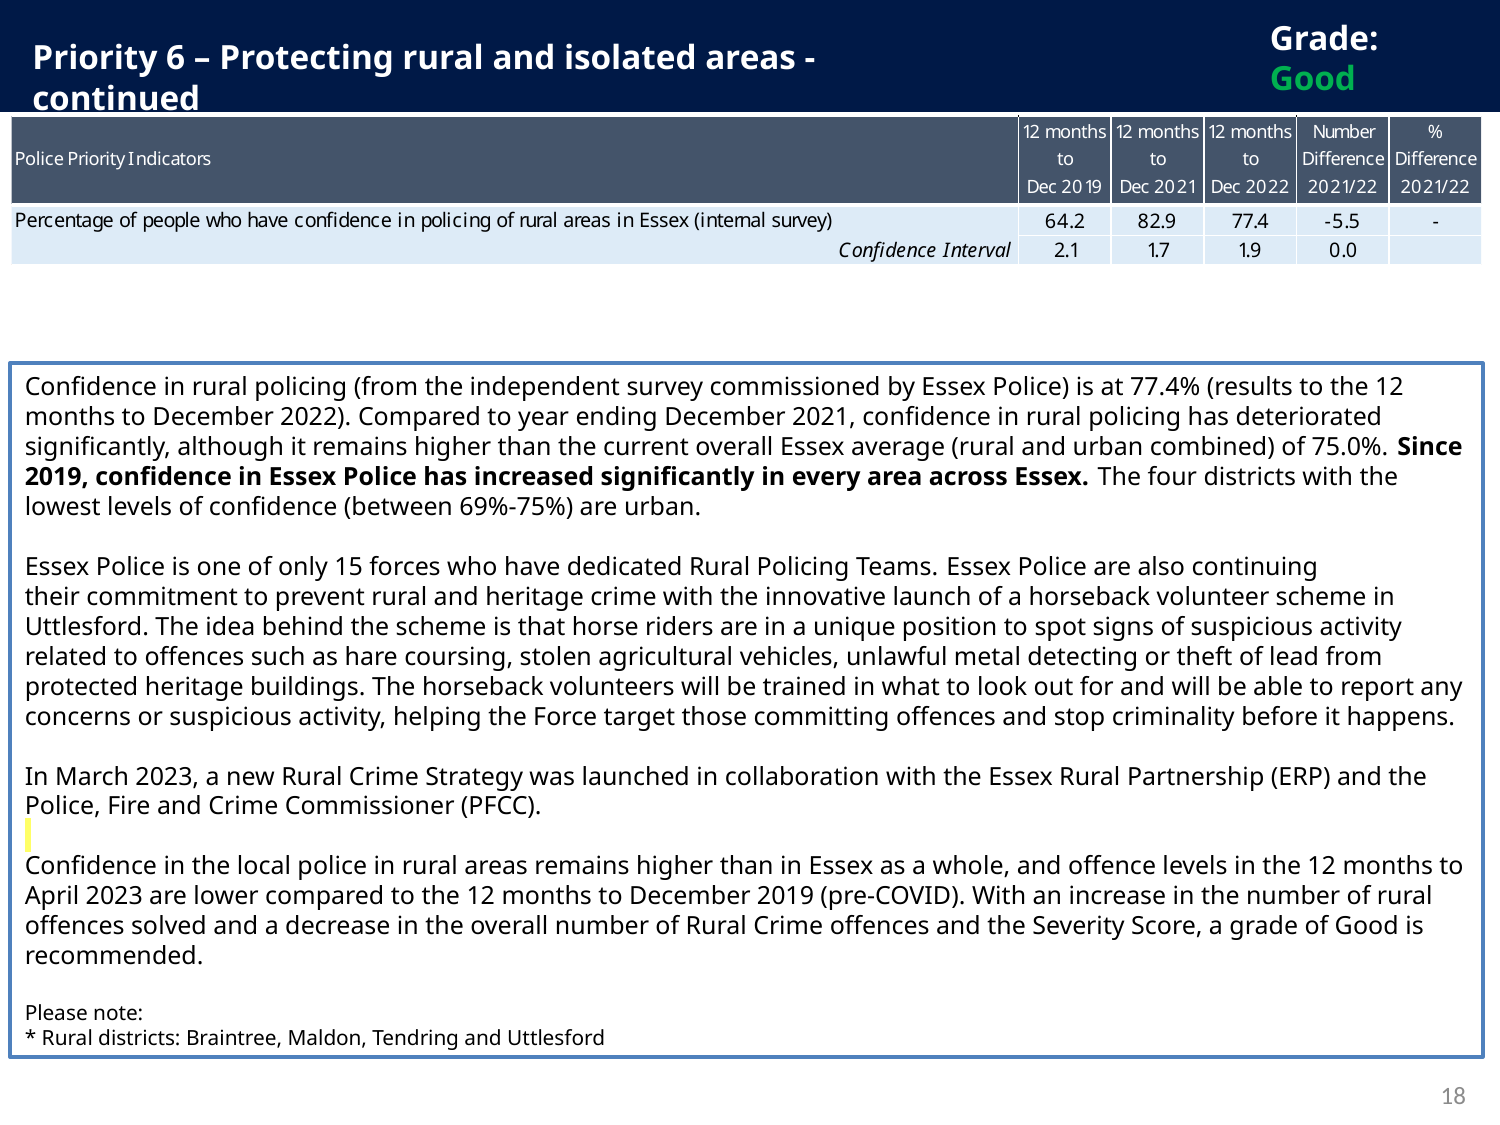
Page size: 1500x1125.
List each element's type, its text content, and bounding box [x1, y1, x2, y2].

slide_number 18 [1131, 1065, 1481, 1125]
text_box [0, 0, 1500, 114]
text_box Priority 6 – Protecting rural and isolated areas - continued [17, 29, 987, 113]
text_box Confidence in rural policing (from the independent survey commissioned by Essex Police) is at 77.4% (results to the 12 months to December 2022). Compared to year ending December 2021, confidence in rural policing has deteriorated significantly, although it remains higher than the current overall Essex average (rural and urban combined) of 75.0%. Since 2019, confidence in Essex Police has increased significantly in every area across Essex. The four districts with the lowest levels of confidence (between 69%-75%) are urban. Essex Police is one of only 15 forces who have dedicated Rural Policing Teams. Essex Police are also continuing their commitment to prevent rural and heritage crime with the innovative launch of a horseback volunteer scheme in Uttlesford. The idea behind the scheme is that horse riders are in a unique position to spot signs of suspicious activity related to offences such as hare coursing, stolen agricultural vehicles, unlawful metal detecting or theft of lead from protected heritage buildings. The horseback volunteers will be trained in what to look out for and will be able to report any concerns or suspicious activity, helping the Force target those committing offences and stop criminality before it happens. In March 2023, a new Rural Crime Strategy was launched in collaboration with the Essex Rural Partnership (ERP) and the Police, Fire and Crime Commissioner (PFCC). Confidence in the local police in rural areas remains higher than in Essex as a whole, and offence levels in the 12 months to April 2023 are lower compared to the 12 months to December 2019 (pre-COVID). With an increase in the number of rural offences solved and a decrease in the overall number of Rural Crime offences and the Severity Score, a grade of Good is recommended. Please note: * Rural districts: Braintree, Maldon, Tendring and Uttlesford [8, 361, 1485, 1059]
text_box Grade: Good [1255, 9, 1483, 105]
picture [9, 115, 1483, 266]
